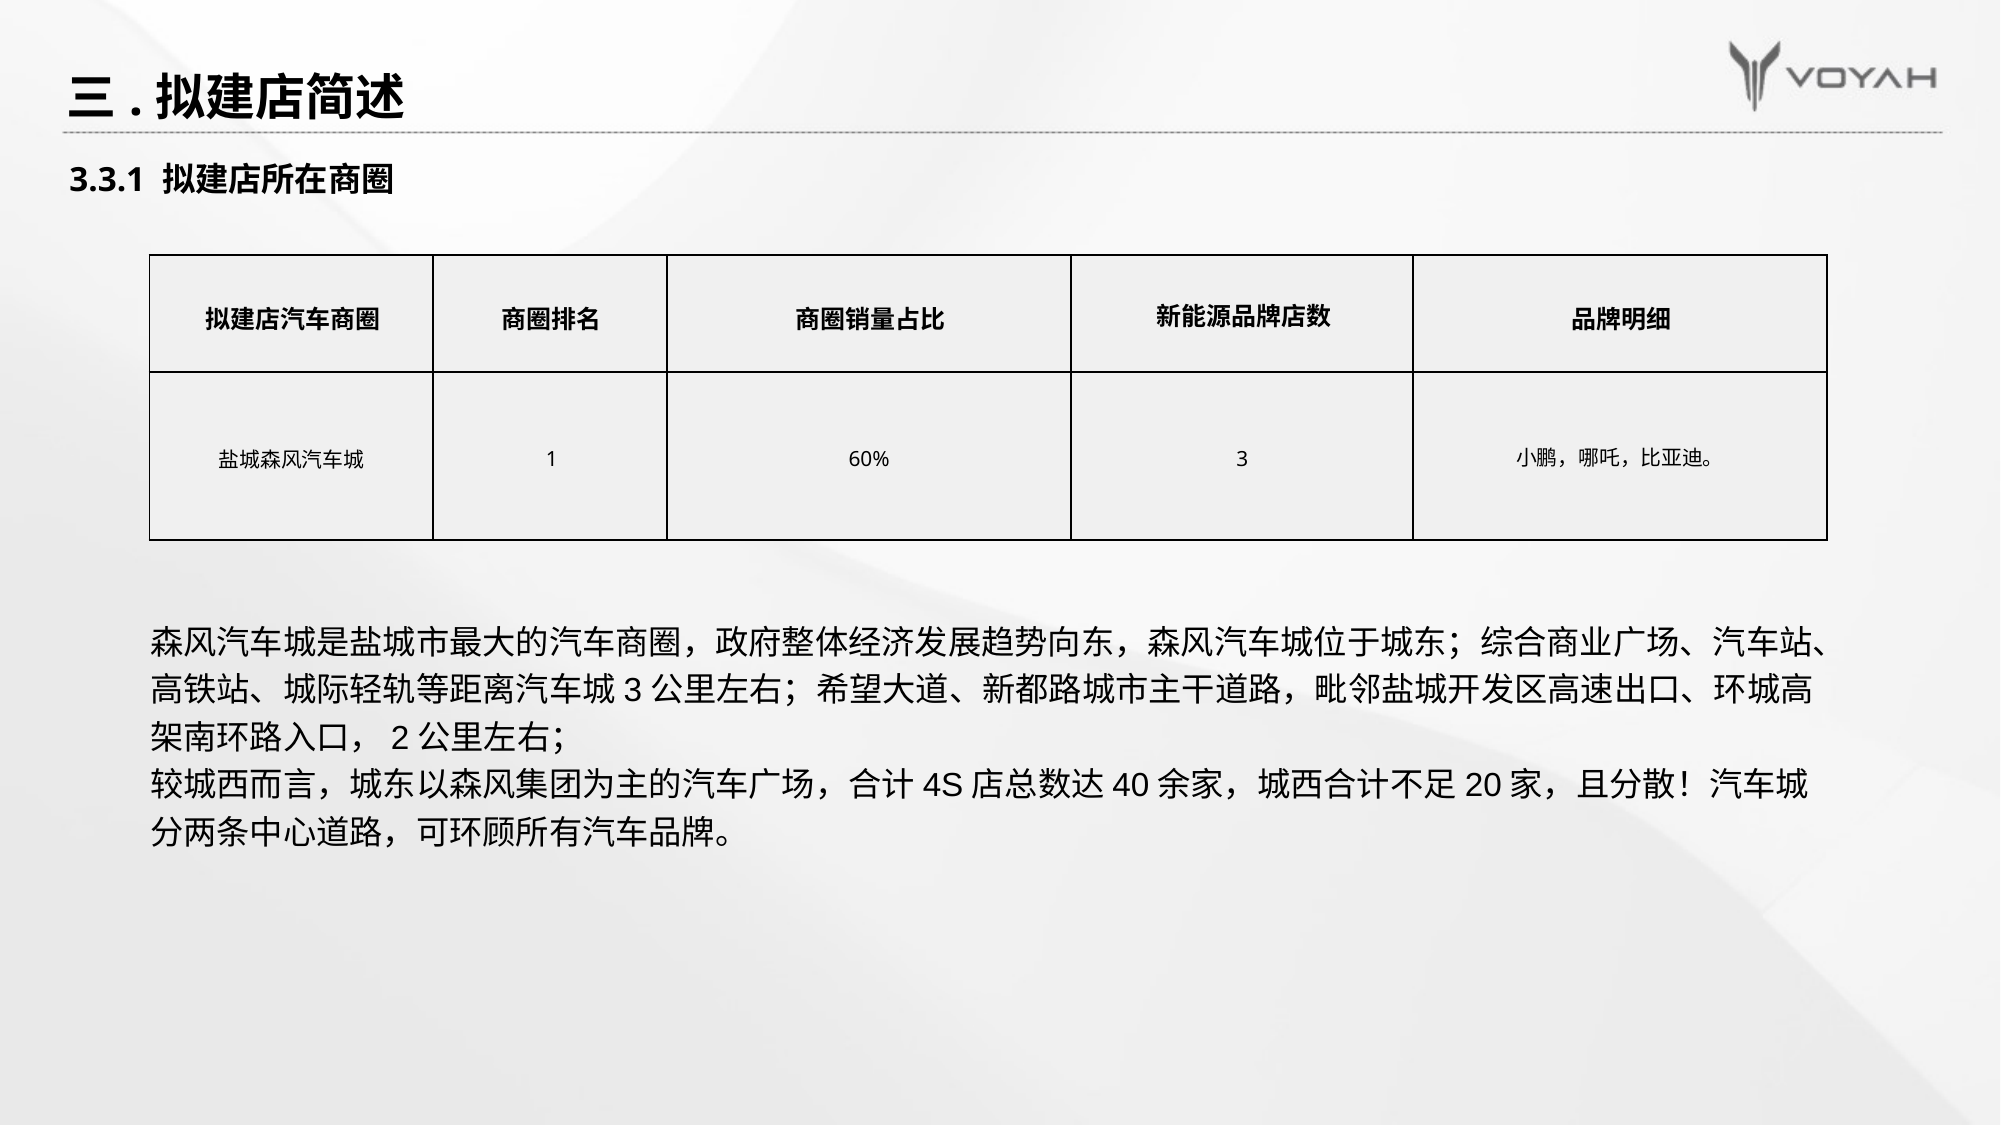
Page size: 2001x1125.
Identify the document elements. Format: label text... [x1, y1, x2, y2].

table_cell 小鹏，哪吒，比亚迪。 [1414, 373, 1826, 539]
table_header 拟建店汽车商圈 [150, 256, 432, 371]
picture [0, 0, 2001, 1125]
table_cell 60% [668, 373, 1070, 539]
table_cell 3 [1072, 373, 1412, 539]
text_box 森风汽车城是盐城市最大的汽车商圈，政府整体经济发展趋势向东，森风汽车城位于城东；综合商业广场、汽车站、高铁站、城际轻轨等距离汽车城3公里左右；希望大道、新都路城市主干道路，毗邻盐城开发区高速出口、环城高架南环路入口，2公里左右； 较城西而言，城东以森风集团为主的汽车广场，合计4S店总数达40余家，城西合计不足20家，且分散！汽车城分两条中心道路，可环顾所有汽车品牌。 [135, 605, 1846, 859]
table_header 商圈排名 [434, 256, 666, 371]
table_header 品牌明细 [1414, 256, 1826, 371]
table_cell 1 [434, 373, 666, 539]
text_box 三.拟建店简述 [66, 54, 1166, 144]
table_header 新能源品牌店数 [1072, 256, 1412, 371]
text_box 3.3.1 拟建店所在商圈 [37, 150, 1117, 206]
table_header 商圈销量占比 [668, 256, 1070, 371]
table_cell 盐城森风汽车城 [150, 373, 432, 539]
